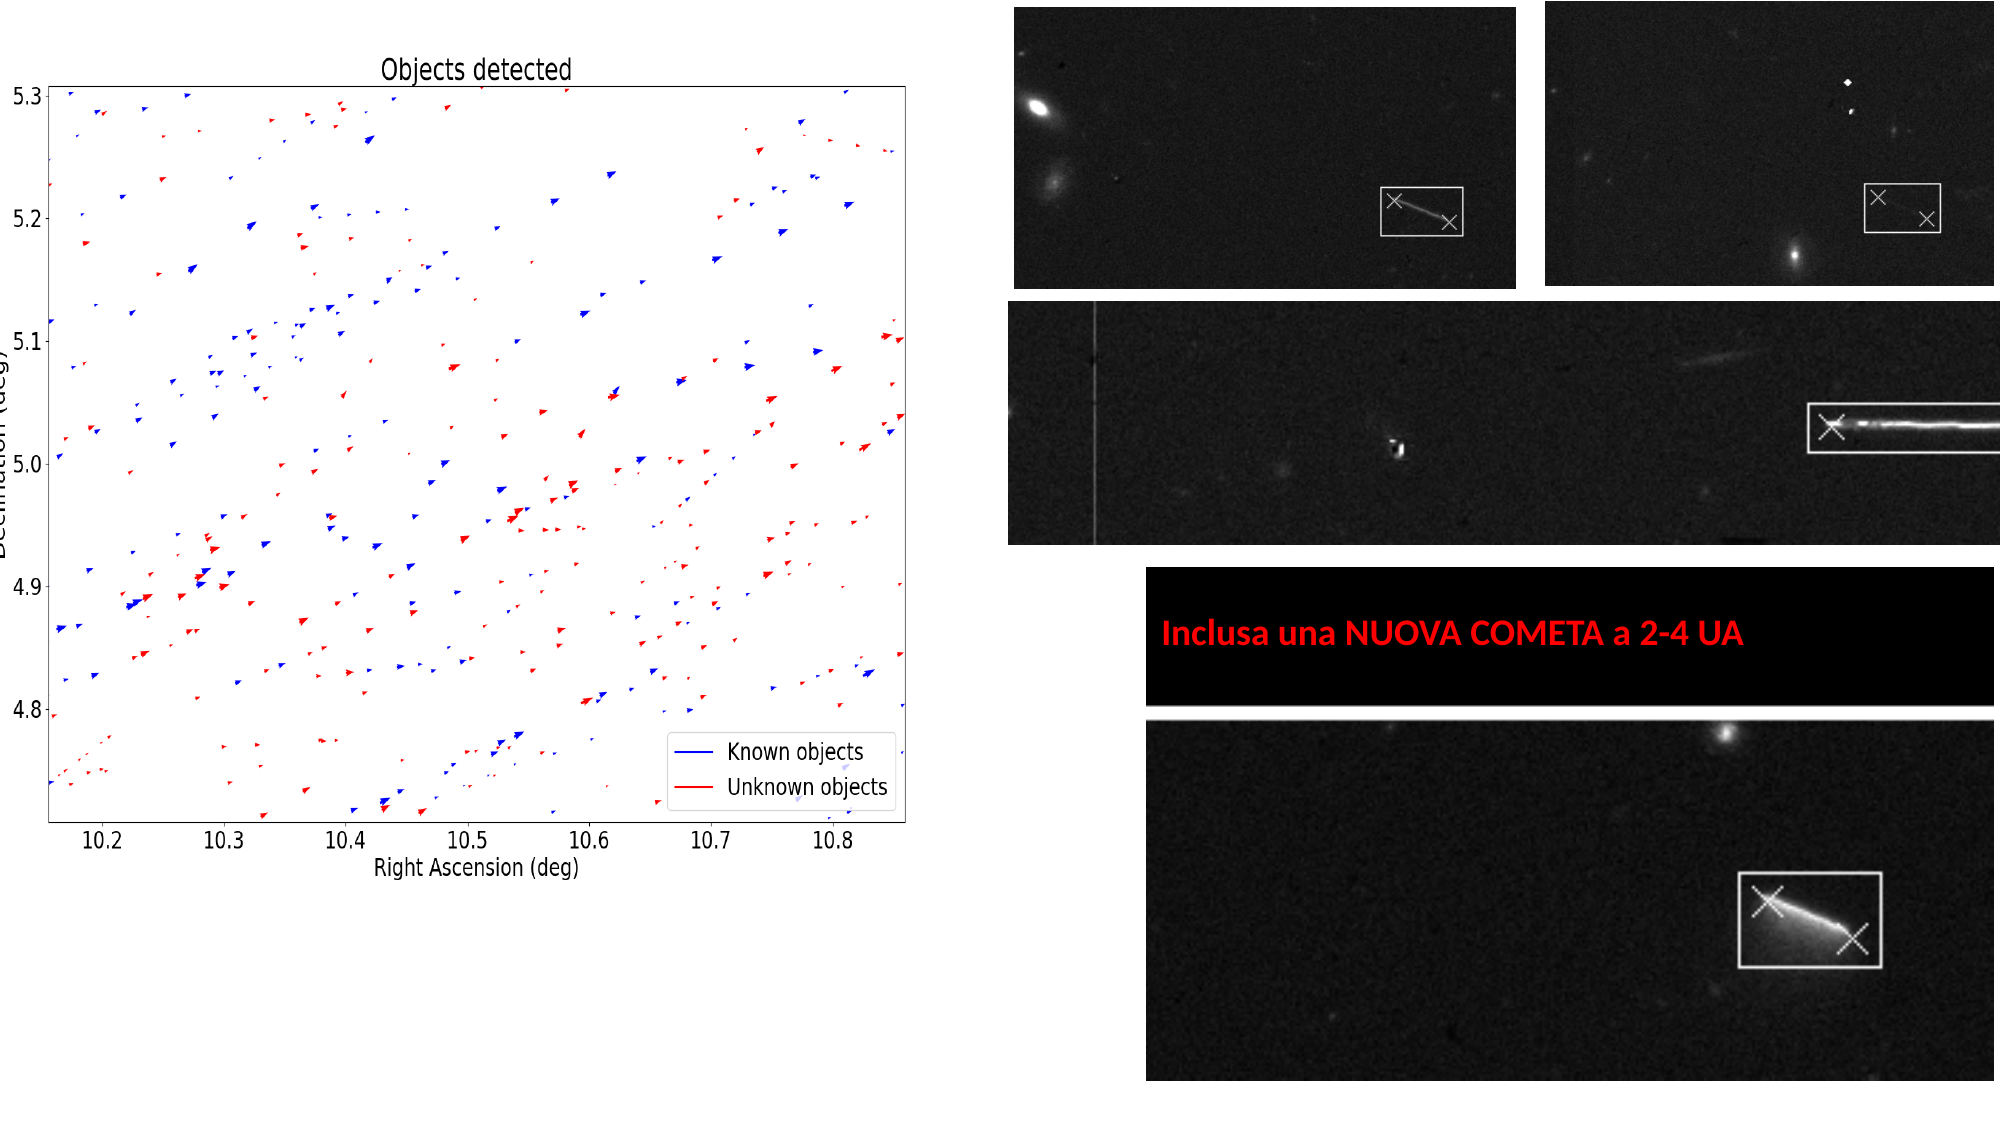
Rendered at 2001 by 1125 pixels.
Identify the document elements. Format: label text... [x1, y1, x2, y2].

picture [0, 0, 2000, 928]
picture [1145, 567, 1995, 1081]
picture [1544, 1, 1995, 287]
text_box Inclusa una NUOVA COMETA a 2-4 UA [1146, 554, 2000, 751]
